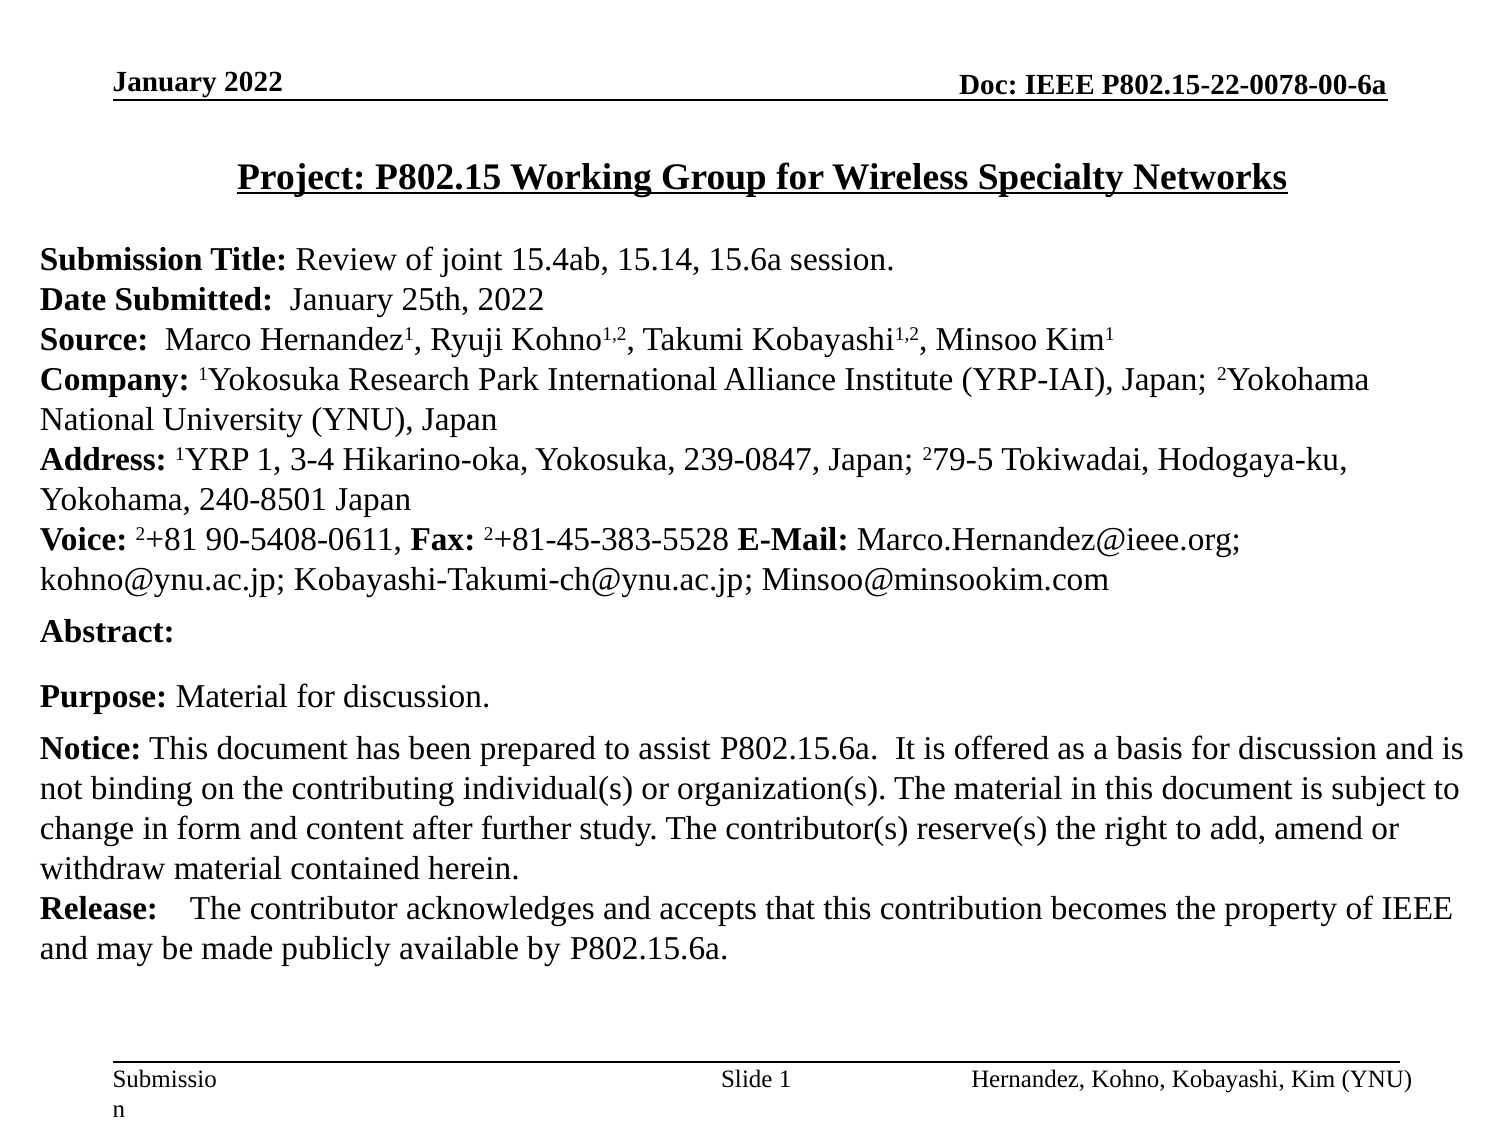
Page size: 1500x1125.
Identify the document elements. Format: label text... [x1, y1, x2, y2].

slide_number Slide 1 [720, 1062, 792, 1093]
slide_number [112, 62, 375, 98]
footer Hernandez, Kohno, Kobayashi, Kim (YNU) [900, 1062, 1413, 1093]
text_box Project: P802.15 Working Group for Wireless Specialty Networks Submission Title: Review of joint 15.4ab, 15.14, 15.6a session. Date Submitted: January 25th, 2022 Source: Marco Hernandez1, Ryuji Kohno1,2, Takumi Kobayashi1,2, Minsoo Kim1 Company: 1Yokosuka Research Park International Alliance Institute (YRP-IAI), Japan; 2Yokohama National University (YNU), Japan Address: 1YRP 1, 3-4 Hikarino-oka, Yokosuka, 239-0847, Japan; 279-5 Tokiwadai, Hodogaya-ku, Yokohama, 240-8501 Japan Voice: 2+81 90-5408-0611, Fax: 2+81-45-383-5528 E-Mail: Marco.Hernandez@ieee.org; kohno@ynu.ac.jp; Kobayashi-Takumi-ch@ynu.ac.jp; Minsoo@minsookim.com Abstract: Purpose: Material for discussion. Notice: This document has been prepared to assist P802.15.6a. It is offered as a basis for discussion and is not binding on the contributing individual(s) or organization(s). The material in this document is subject to change in form and content after further study. The contributor(s) reserve(s) the right to add, amend or withdraw material contained herein. Release: The contributor acknowledges and accepts that this contribution becomes the property of IEEE and may be made publicly available by P802.15.6a. [24, 99, 1500, 883]
